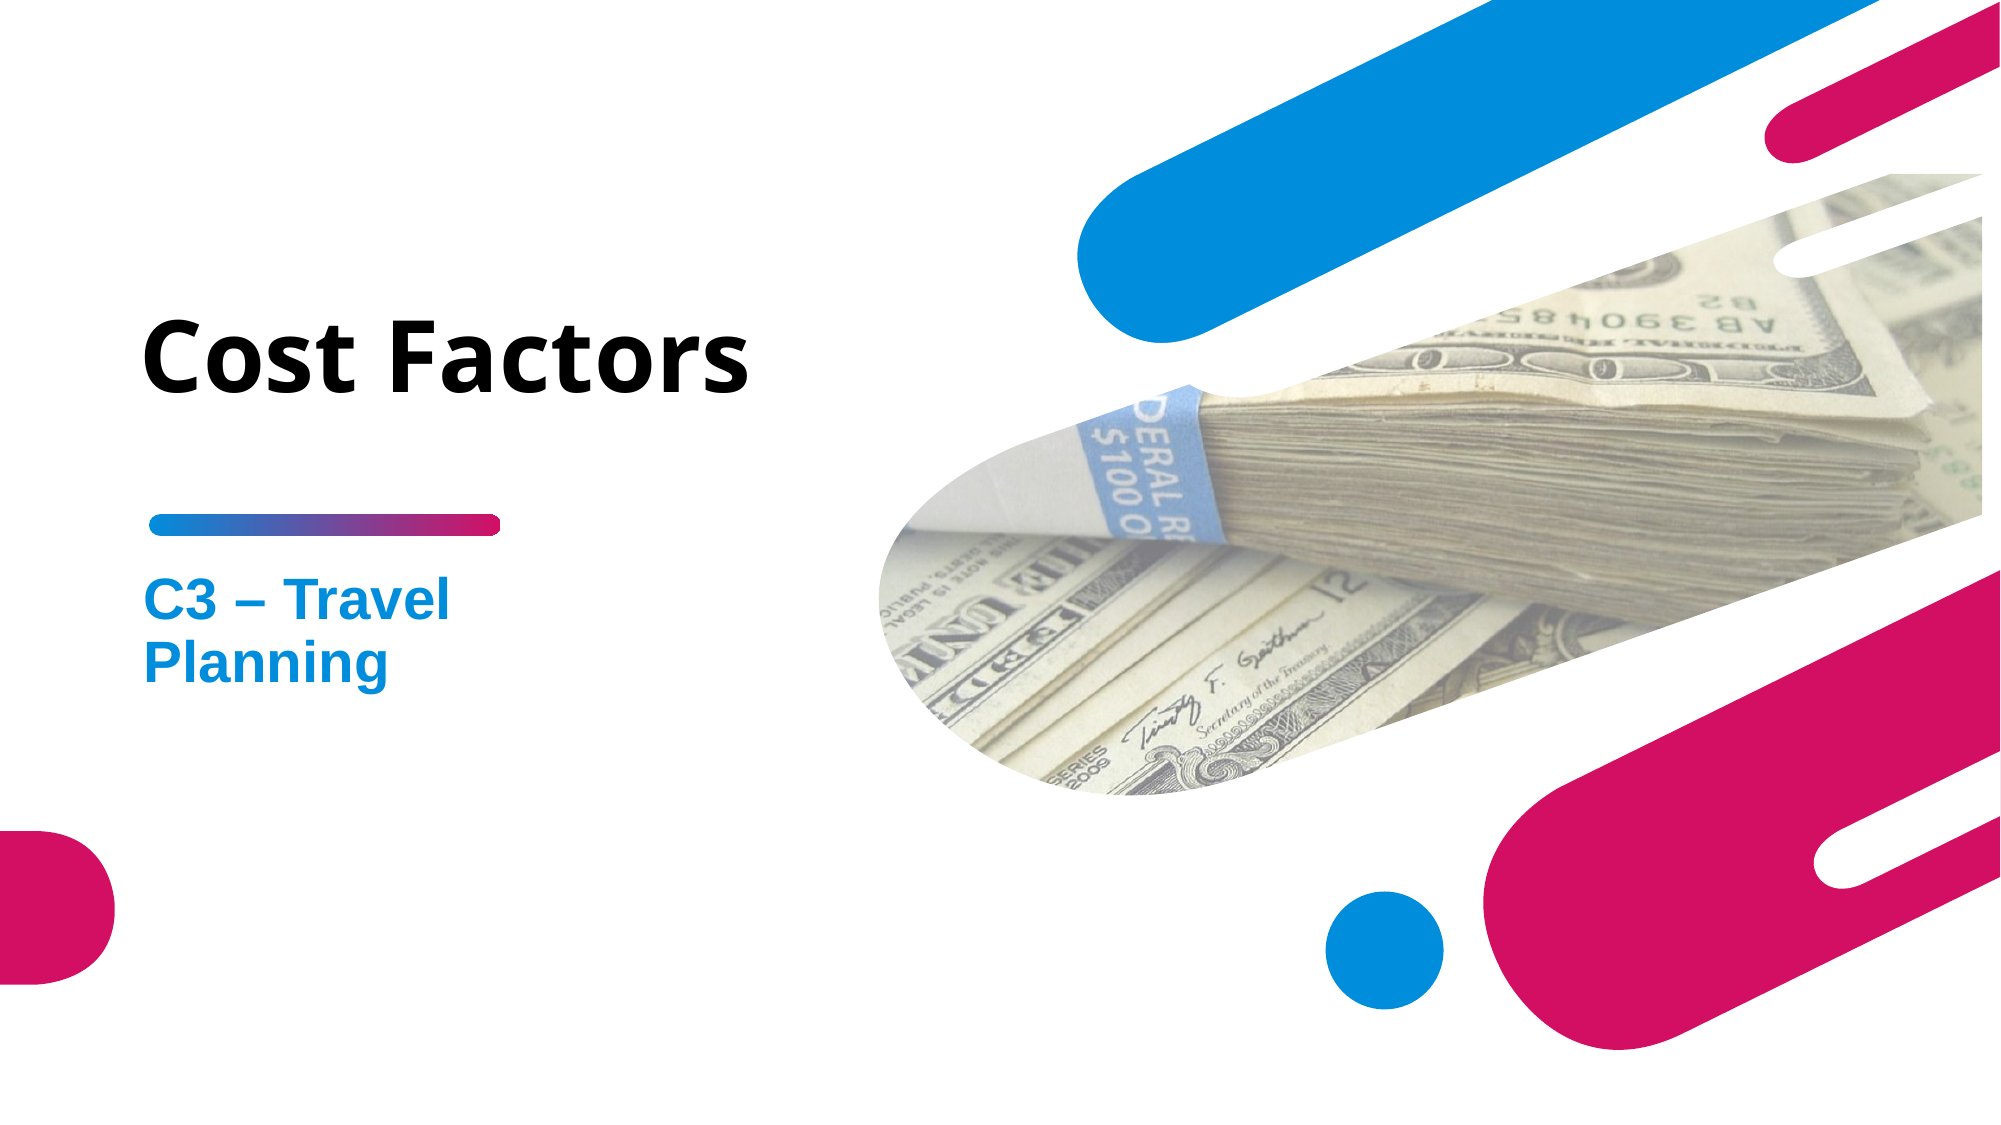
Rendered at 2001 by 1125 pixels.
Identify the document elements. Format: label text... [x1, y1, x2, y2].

list C3 – Travel Planning [128, 561, 725, 718]
title Cost Factors [124, 235, 878, 485]
picture [878, 173, 1984, 796]
